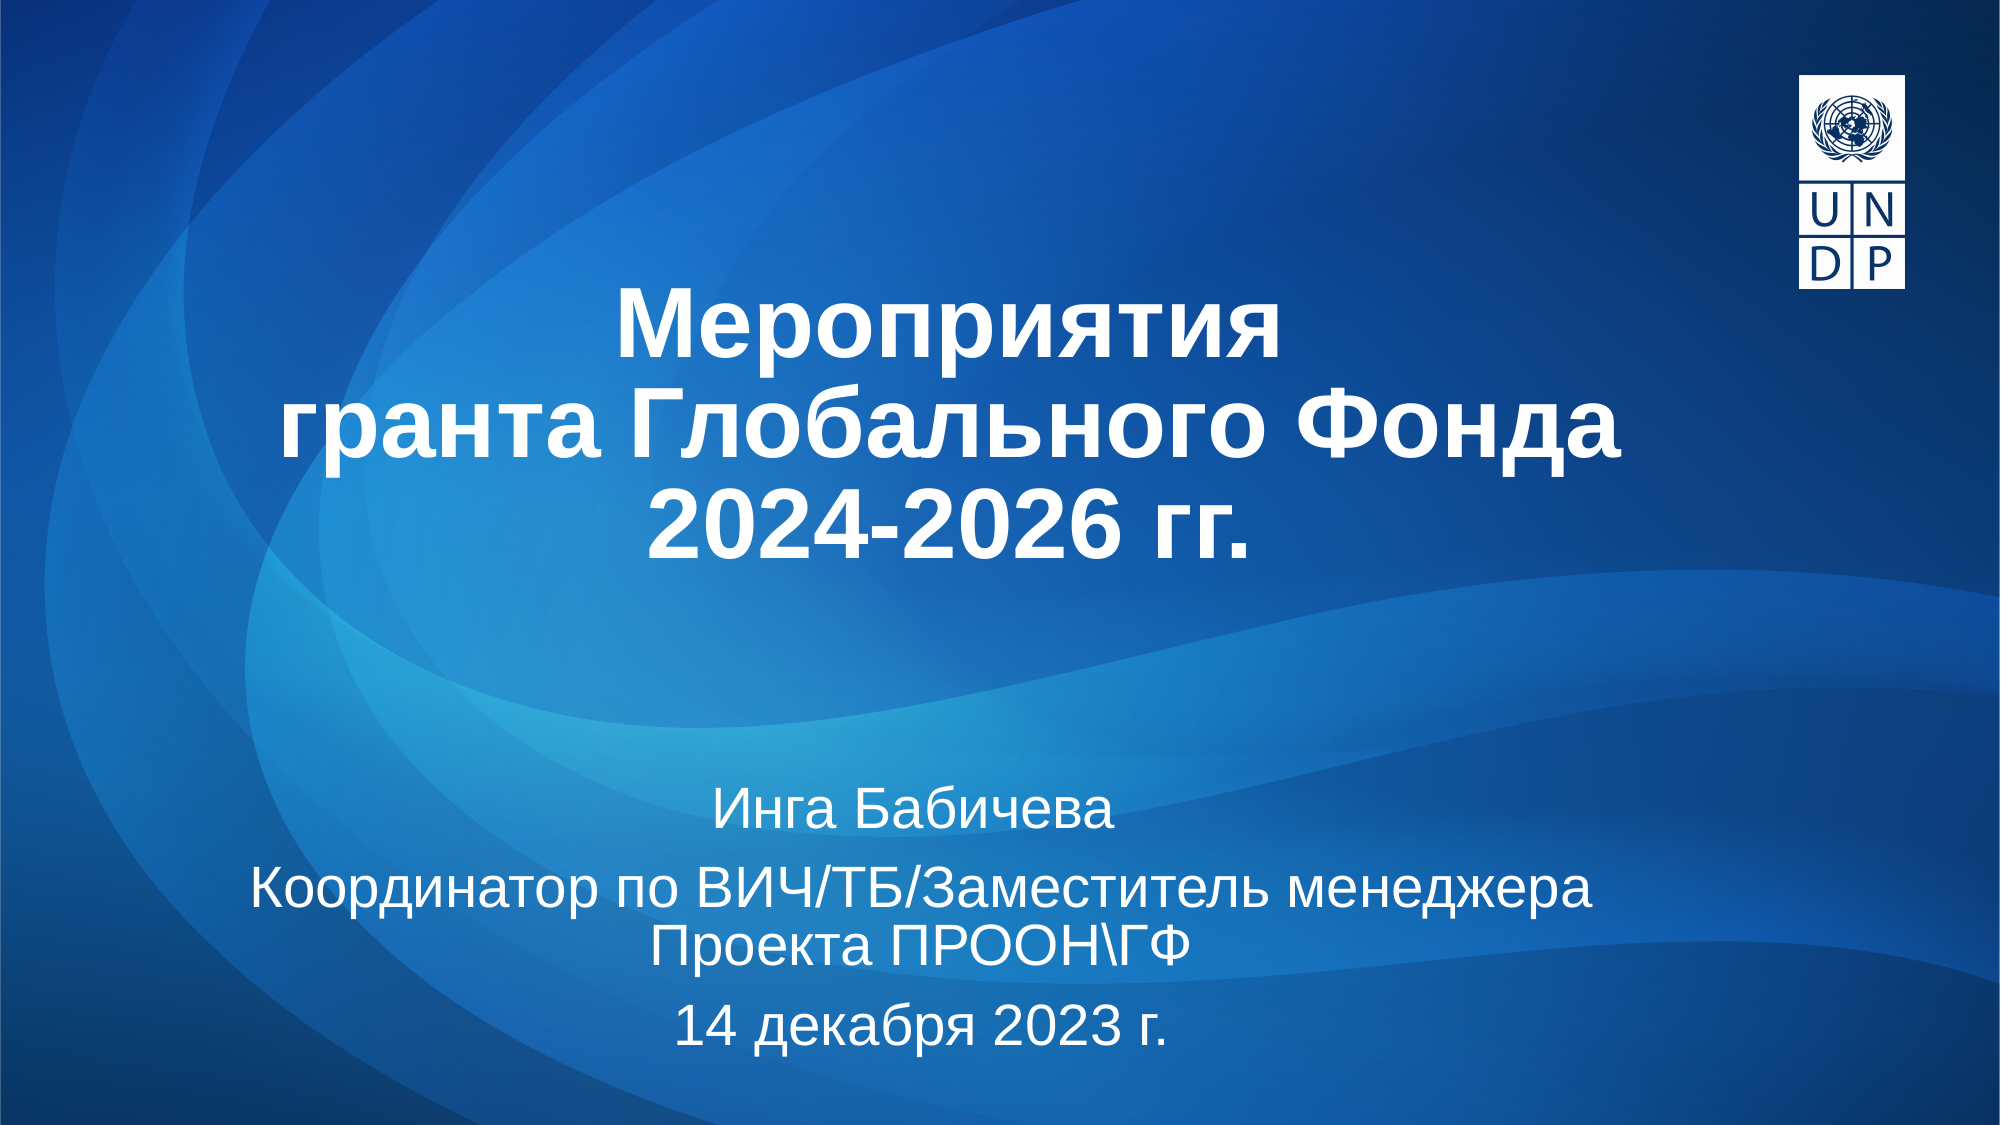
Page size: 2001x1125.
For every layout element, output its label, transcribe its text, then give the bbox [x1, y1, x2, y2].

picture [0, 0, 2000, 1125]
subtitle Инга Бабичева Координатор по ВИЧ/ТБ/Заместитель менеджера Проекта ПРООН\ГФ 14 декабря 2023 г. [133, 670, 1710, 1065]
title Мероприятия гранта Глобального Фонда 2024-2026 гг. [162, 129, 1739, 586]
